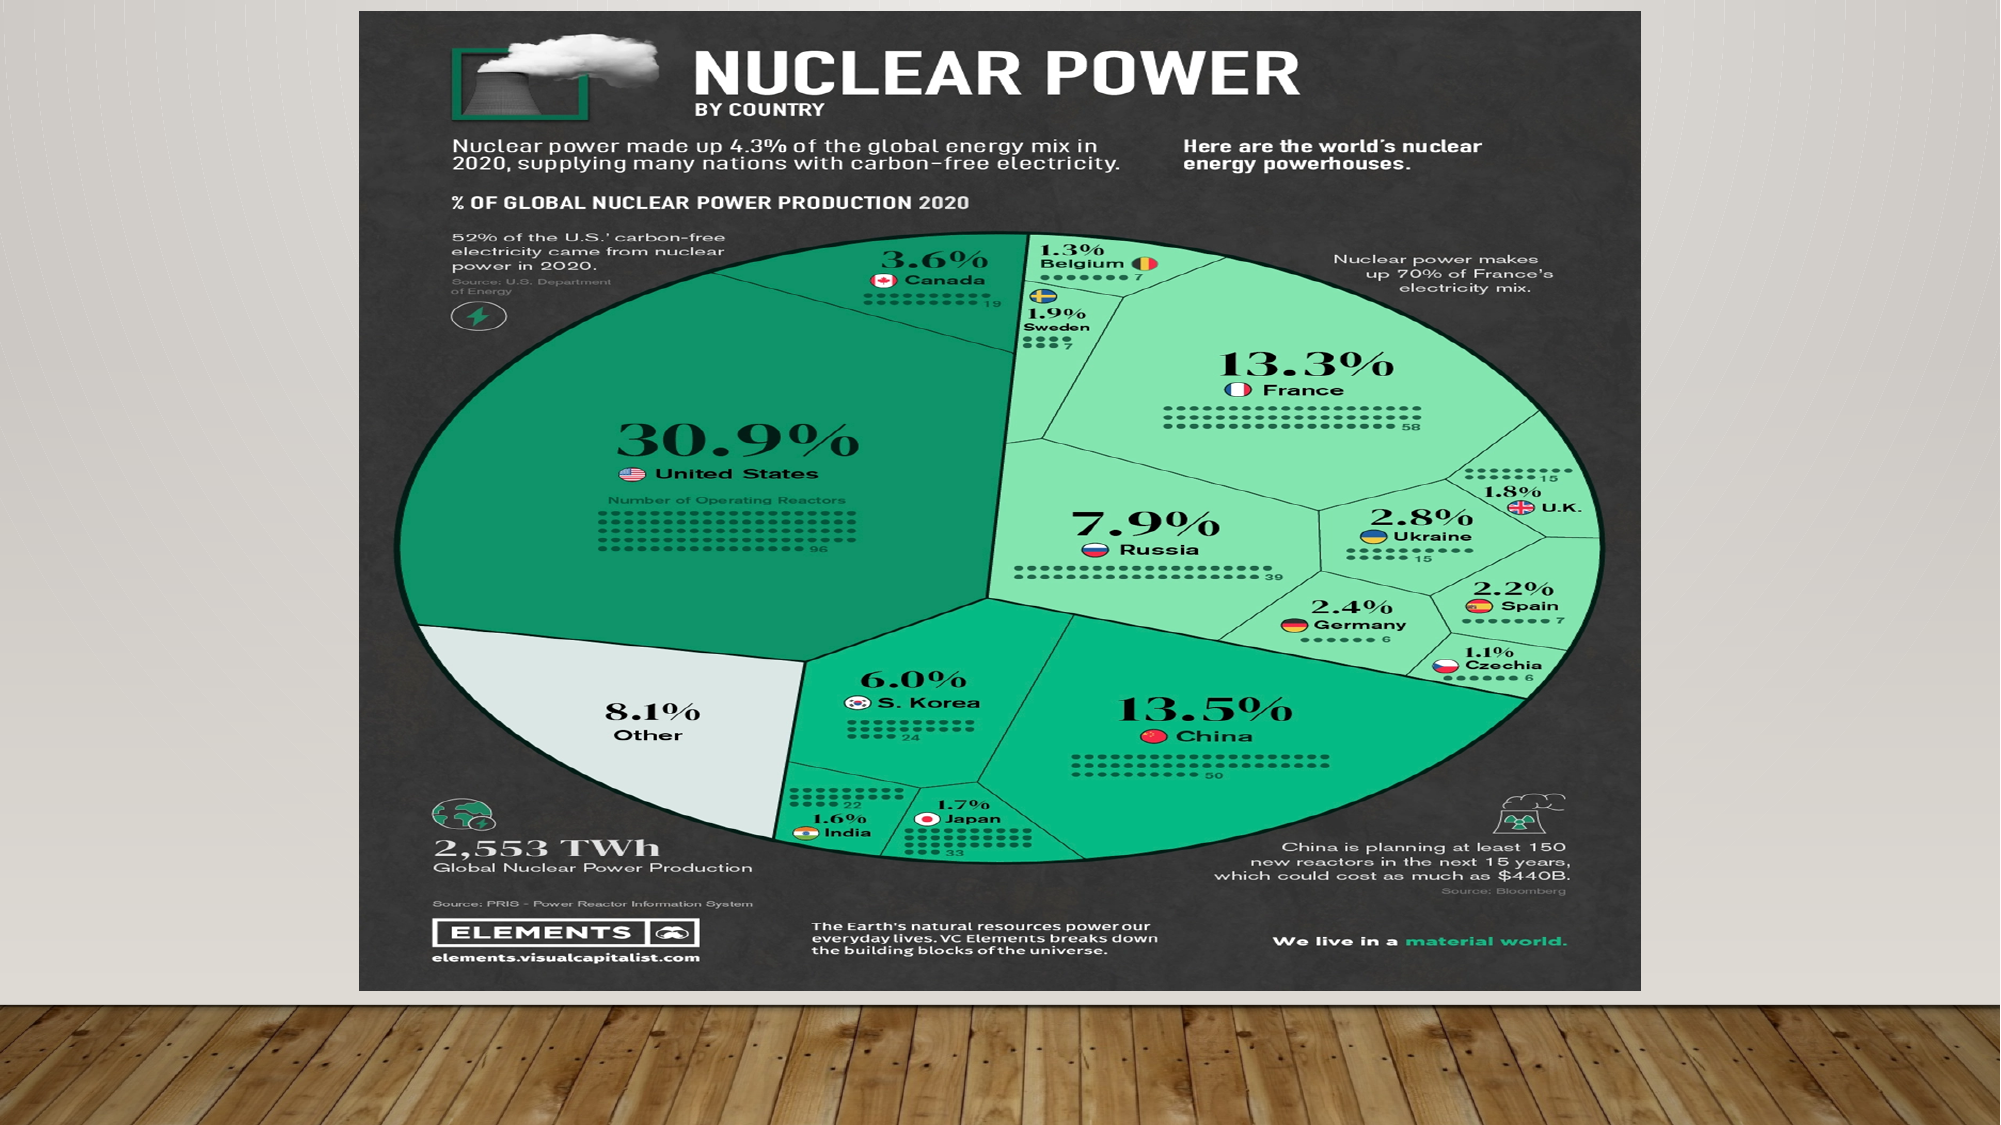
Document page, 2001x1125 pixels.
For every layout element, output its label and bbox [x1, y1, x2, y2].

picture [359, 10, 1641, 991]
picture [0, 1005, 2000, 1125]
